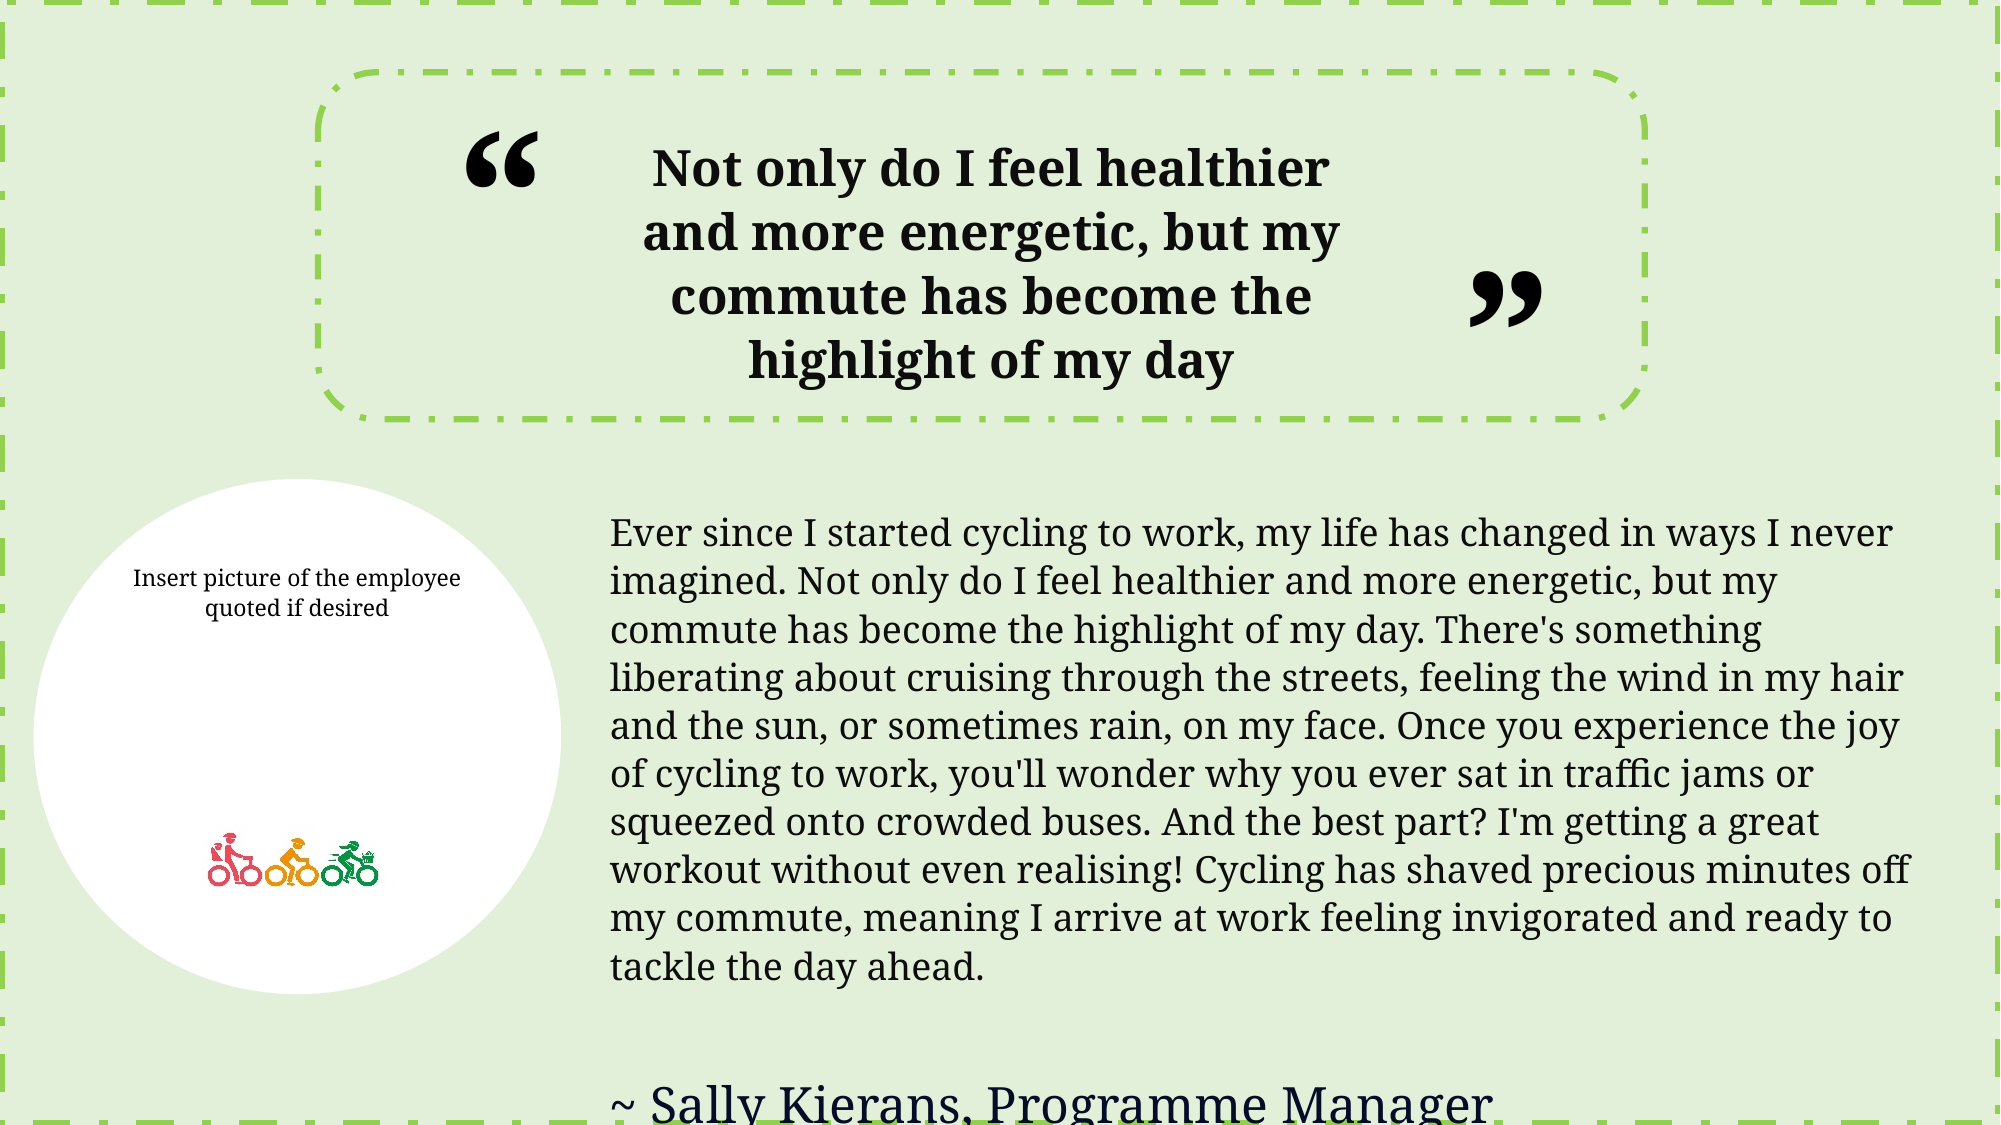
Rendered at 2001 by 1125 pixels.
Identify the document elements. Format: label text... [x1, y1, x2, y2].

text_box “ [442, 72, 562, 307]
text_box ” [1447, 211, 1567, 447]
text_box Ever since I started cycling to work, my life has changed in ways I never imagined. Not only do I feel healthier and more energetic, but my commute has become the highlight of my day. There's something liberating about cruising through the streets, feeling the wind in my hair and the sun, or sometimes rain, on my face. Once you experience the joy of cycling to work, you'll wonder why you ever sat in traffic jams or squeezed onto crowded buses. And the best part? I'm getting a great workout without even realising! Cycling has shaved precious minutes off my commute, meaning I arrive at work feeling invigorated and ready to tackle the day ahead. ~ Sally Kierans, Programme Manager [594, 498, 1927, 1036]
text_box [317, 71, 1646, 421]
text_box Insert picture of the employee quoted if desired [33, 479, 562, 995]
text_box [0, 0, 2000, 1125]
text_box Not only do I feel healthier and more energetic, but my commute has become the highlight of my day [594, 124, 1389, 367]
picture [185, 793, 410, 949]
